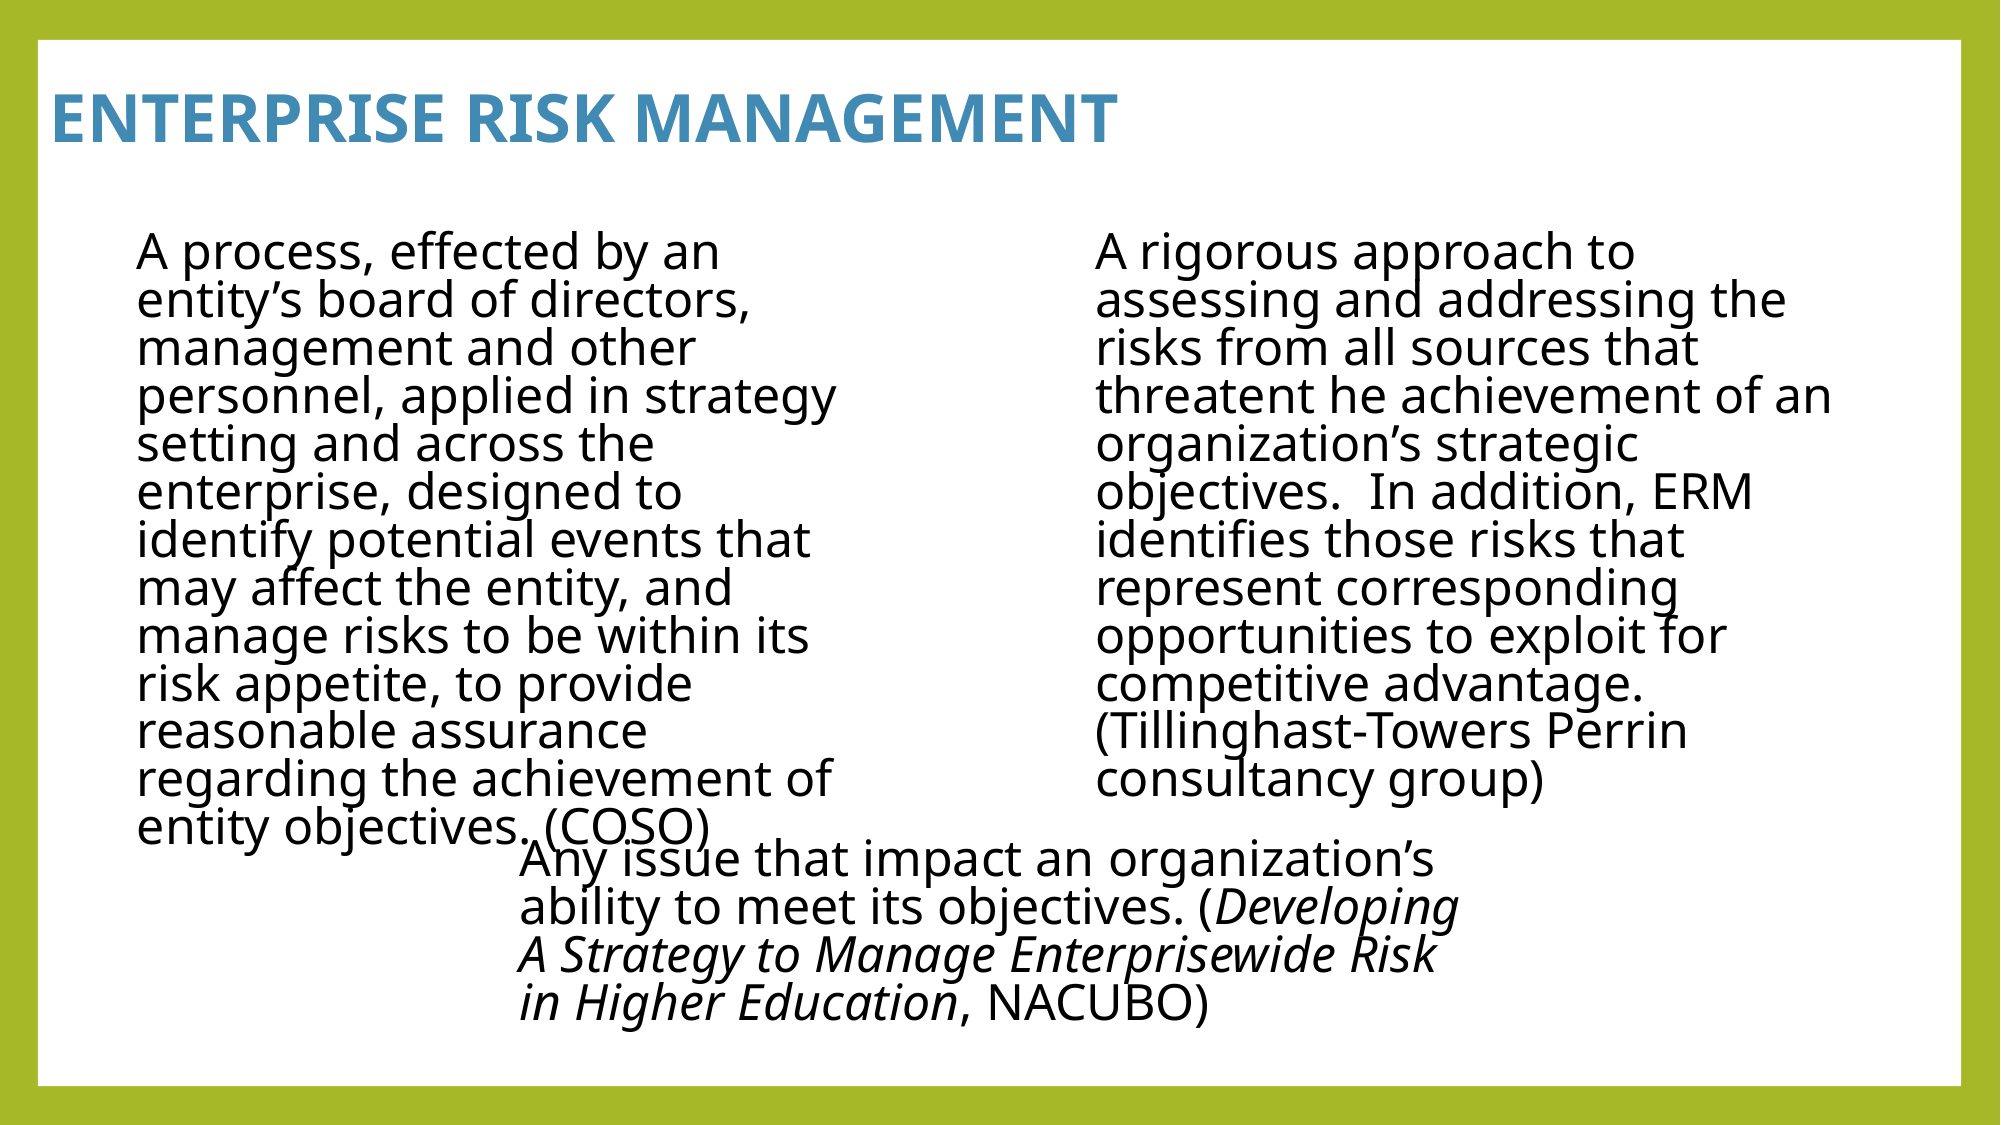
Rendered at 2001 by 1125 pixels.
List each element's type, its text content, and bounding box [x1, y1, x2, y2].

text_box ENTERPRISE RISK MANAGEMENT [34, 68, 1136, 164]
text_box A process, effected by an entity’s board of directors, management and other personnel, applied in strategy setting and across the enterprise, designed to identify potential events that may affect the entity, and manage risks to be within its risk appetite, to provide reasonable assurance regarding the achievement of entity objectives. (COSO) [122, 223, 889, 862]
text_box A rigorous approach to assessing and addressing the risks from all sources that threatent he achievement of an organization’s strategic objectives. In addition, ERM identifies those risks that represent corresponding opportunities to exploit for competitive advantage. (Tillinghast-Towers Perrin consultancy group) [1080, 223, 1884, 814]
text_box Any issue that impact an organization’s ability to meet its objectives. (Developing A Strategy to Manage Enterprisewide Risk in Higher Education, NACUBO) [505, 830, 1506, 1038]
